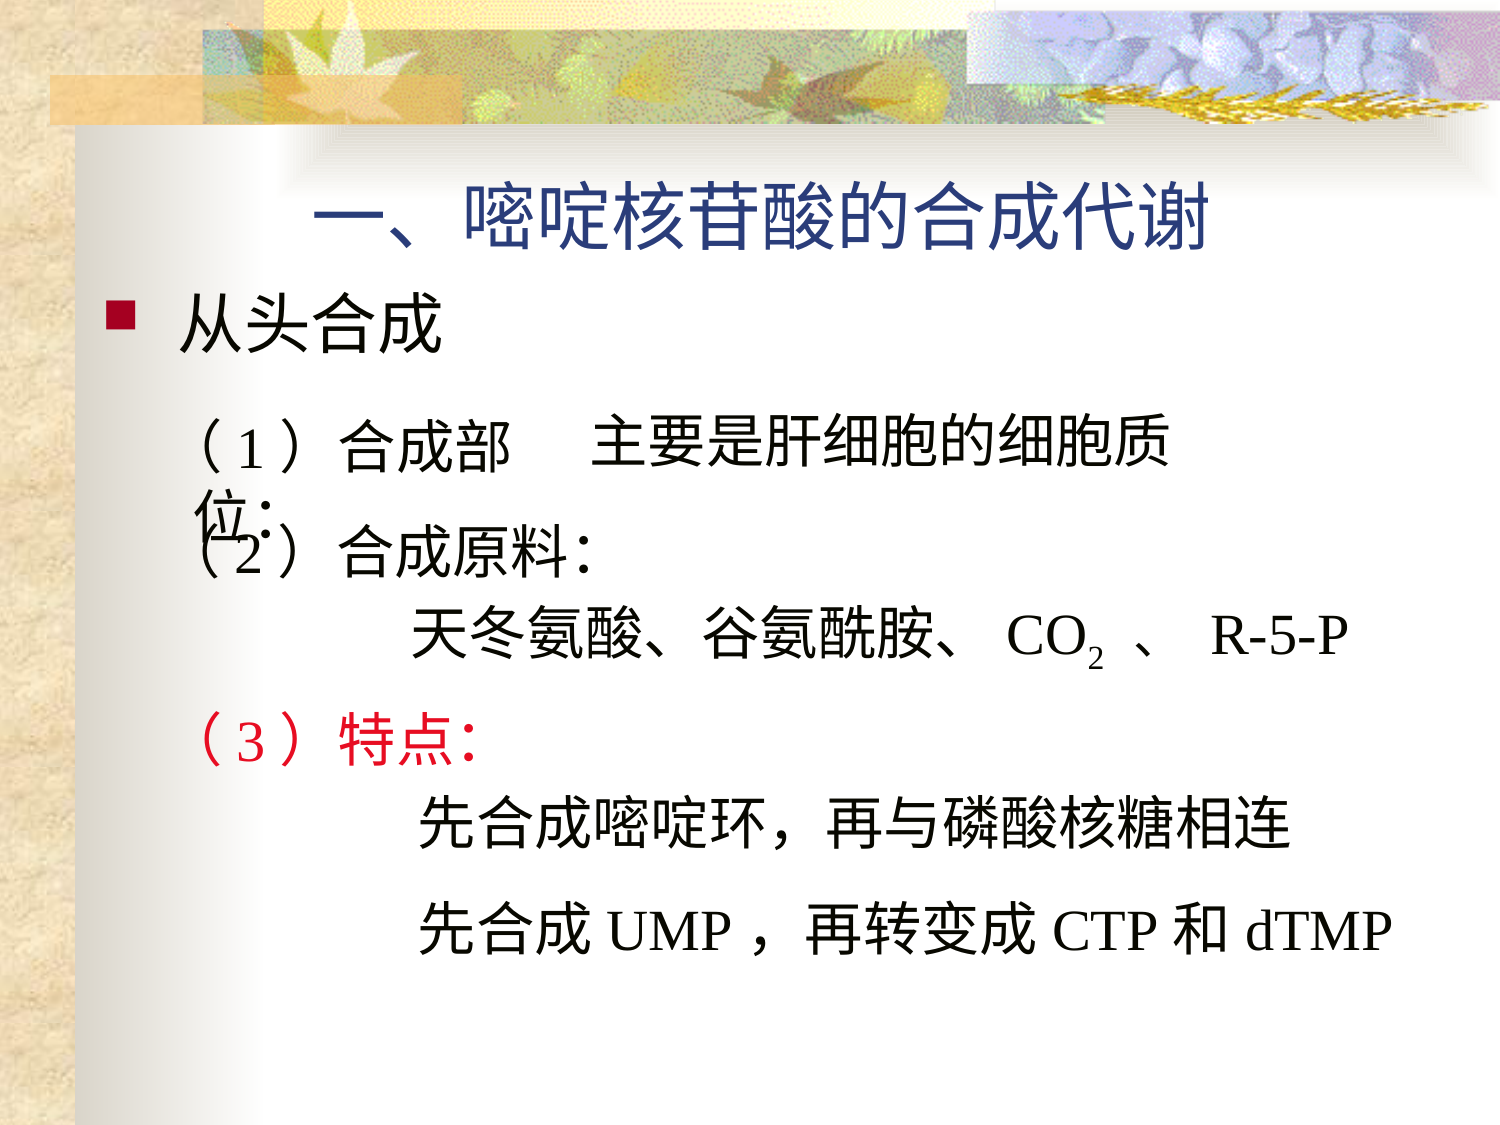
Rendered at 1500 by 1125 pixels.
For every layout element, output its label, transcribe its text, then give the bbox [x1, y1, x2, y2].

text_box 先合成嘧啶环，再与磷酸核糖相连 先合成UMP，再转变成CTP和dTMP [403, 771, 1426, 970]
list 从头合成 [87, 274, 1451, 386]
text_box 主要是肝细胞的细胞质 [574, 397, 1331, 482]
title 一、嘧啶核苷酸的合成代谢 [123, 79, 1400, 268]
text_box （2）合成原料： 天冬氨酸、谷氨酰胺、CO2 、 R-5-P [147, 507, 1398, 745]
text_box （3）特点： [149, 745, 620, 781]
text_box （1）合成部位： [149, 402, 620, 507]
picture [0, 0, 1500, 1125]
